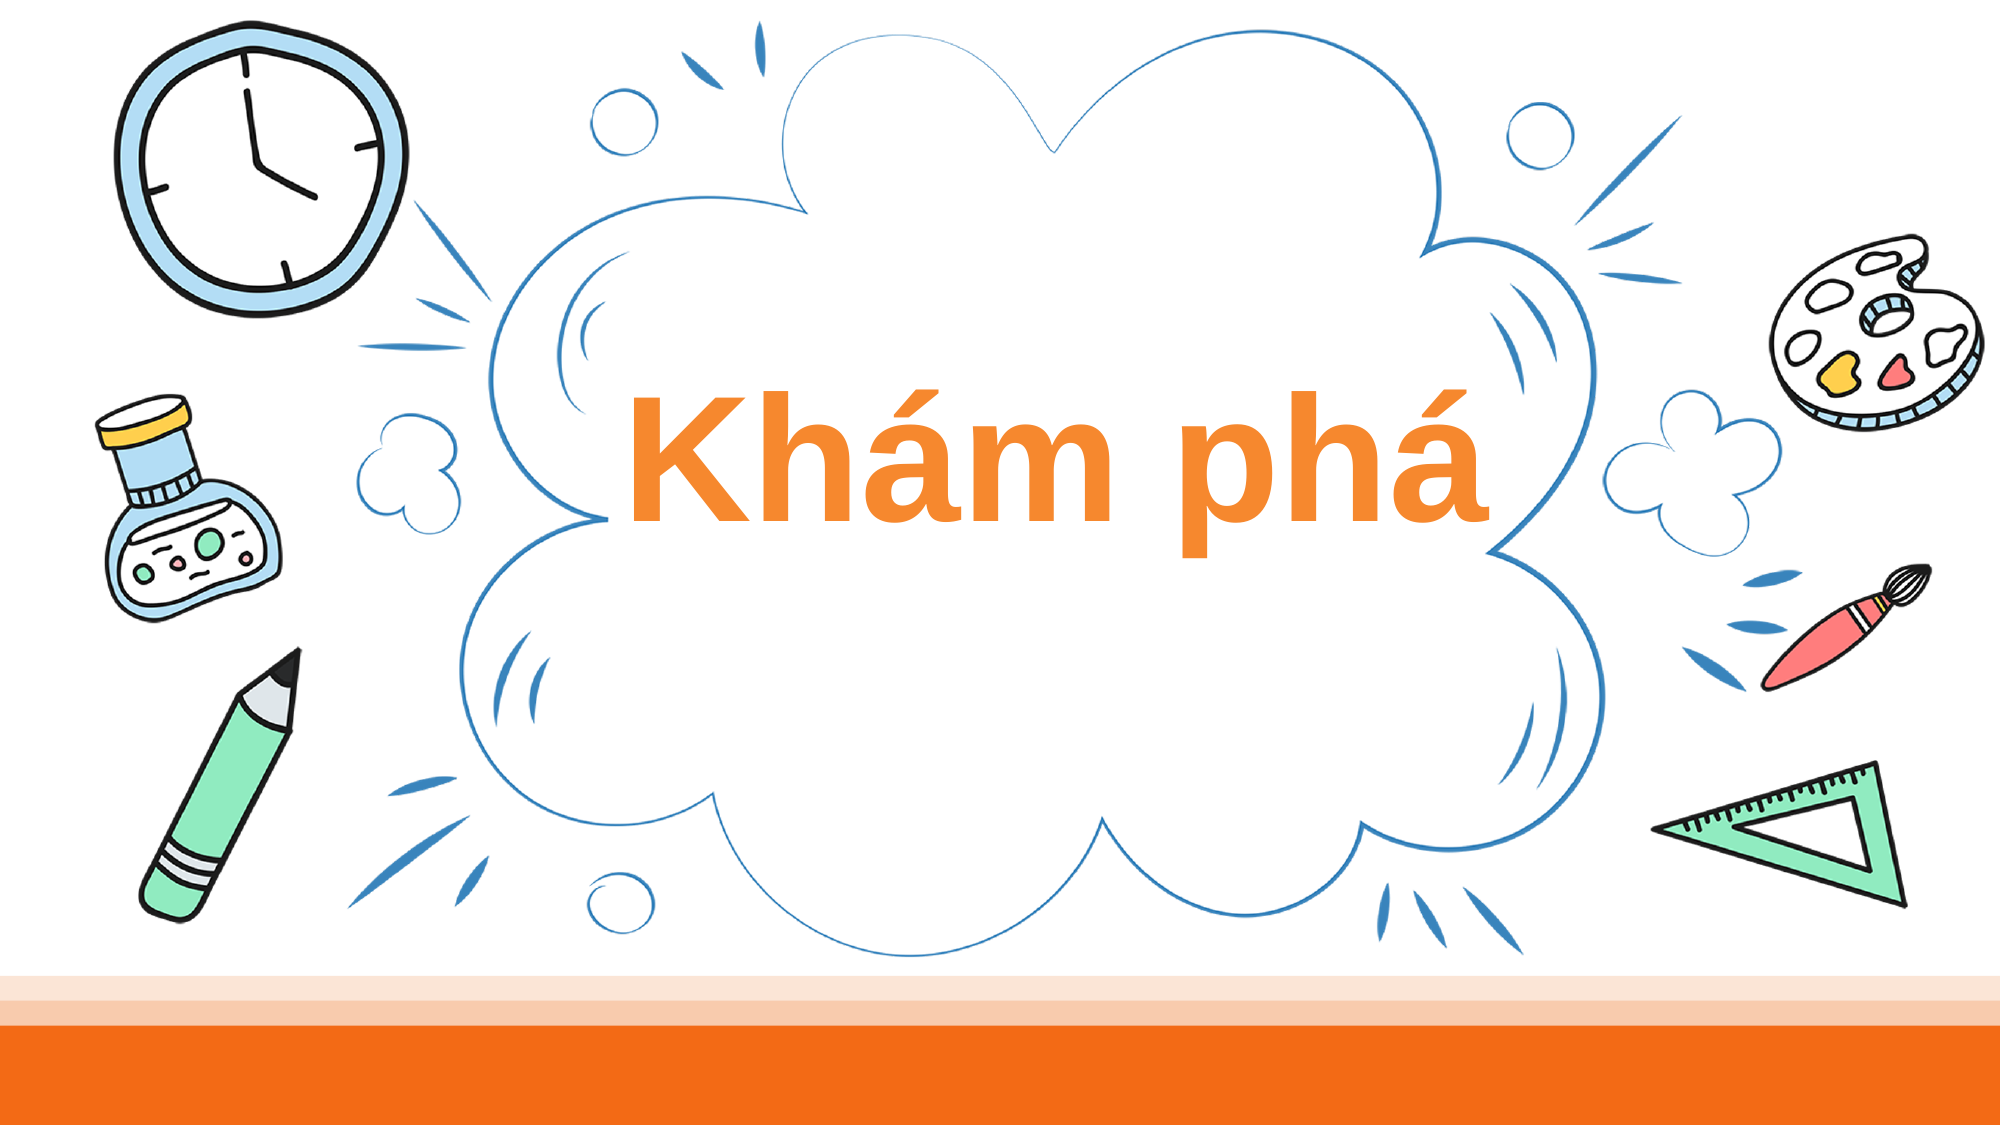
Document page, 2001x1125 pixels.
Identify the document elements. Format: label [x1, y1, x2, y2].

picture [6, 0, 2000, 965]
